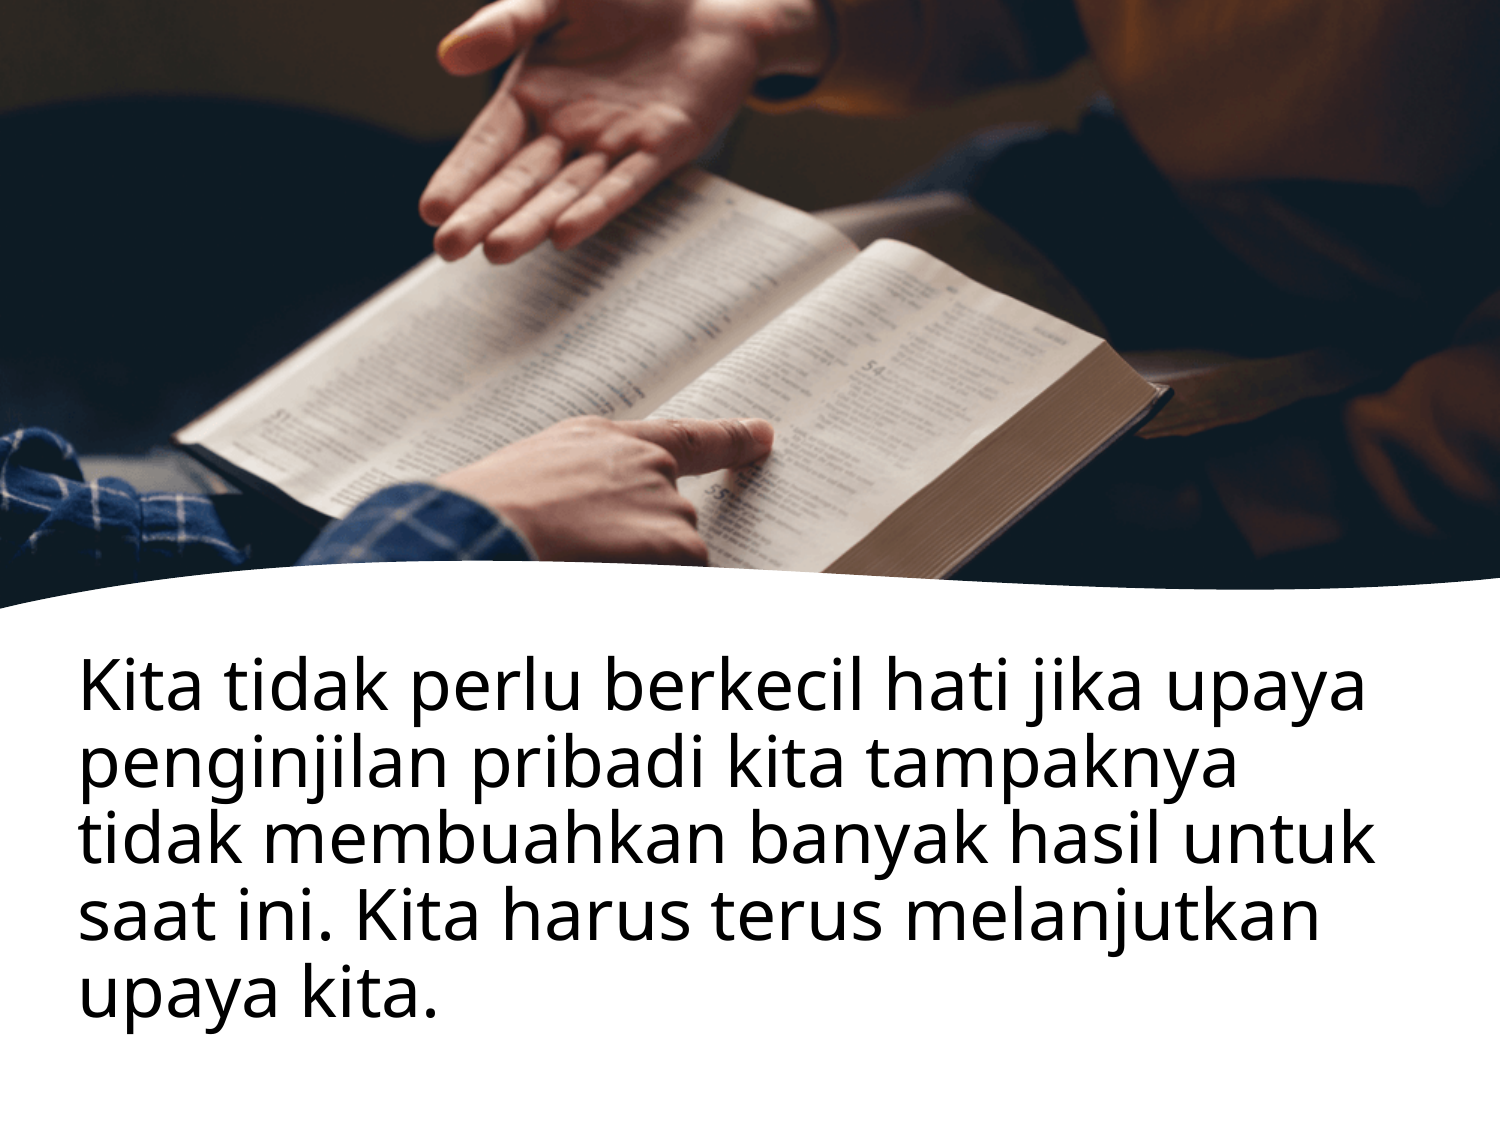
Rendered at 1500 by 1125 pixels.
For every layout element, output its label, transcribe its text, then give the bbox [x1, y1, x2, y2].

picture [0, 0, 1500, 610]
list Kita tidak perlu berkecil hati jika upaya penginjilan pribadi kita tampaknya tidak membuahkan banyak hasil untuk saat ini. Kita harus terus melanjutkan upaya kita. [62, 639, 1438, 1043]
